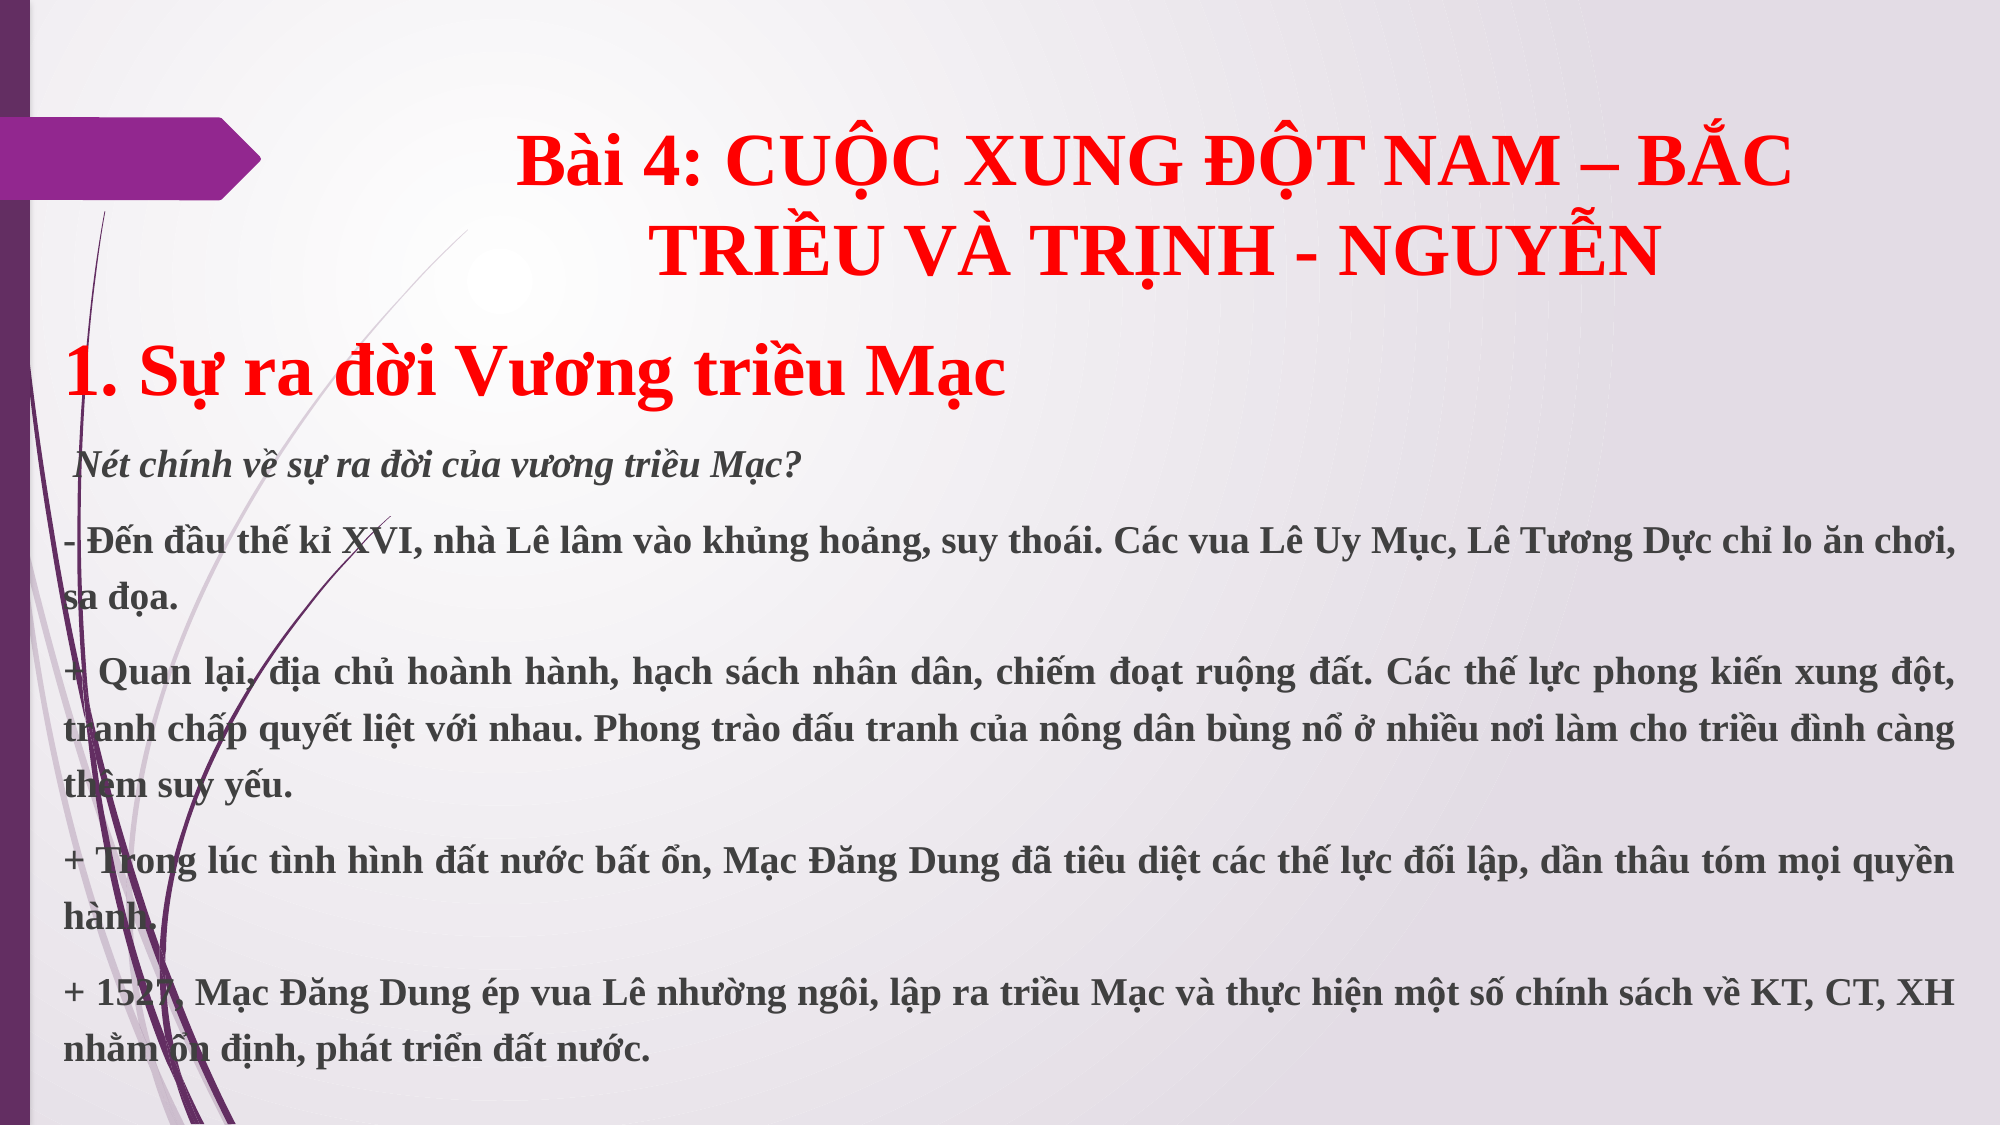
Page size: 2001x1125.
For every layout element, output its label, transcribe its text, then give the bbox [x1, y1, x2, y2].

title Bài 4: CUỘC XUNG ĐỘT NAM – BẮC TRIỀU VÀ TRỊNH - NGUYỄN [425, 102, 1888, 299]
list 1. Sự ra đời Vương triều Mạc Nét chính về sự ra đời của vương triều Mạc? - Đến đầu thế kỉ XVI, nhà Lê lâm vào khủng hoảng, suy thoái. Các vua Lê Uy Mục, Lê Tương Dực chỉ lo ăn chơi, sa đọa. + Quan lại, địa chủ hoành hành, hạch sách nhân dân, chiếm đoạt ruộng đất. Các thế lực phong kiến xung đột, tranh chấp quyết liệt với nhau. Phong trào đấu tranh của nông dân bùng nổ ở nhiều nơi làm cho triều đình càng thêm suy yếu. + Trong lúc tình hình đất nước bất ổn, Mạc Đăng Dung đã tiêu diệt các thế lực đối lập, dần thâu tóm mọi quyền hành. + 1527, Mạc Đăng Dung ép vua Lê nhường ngôi, lập ra triều Mạc và thực hiện một số chính sách về KT, CT, XH nhằm ổn định, phát triển đất nước. [48, 299, 1972, 1081]
